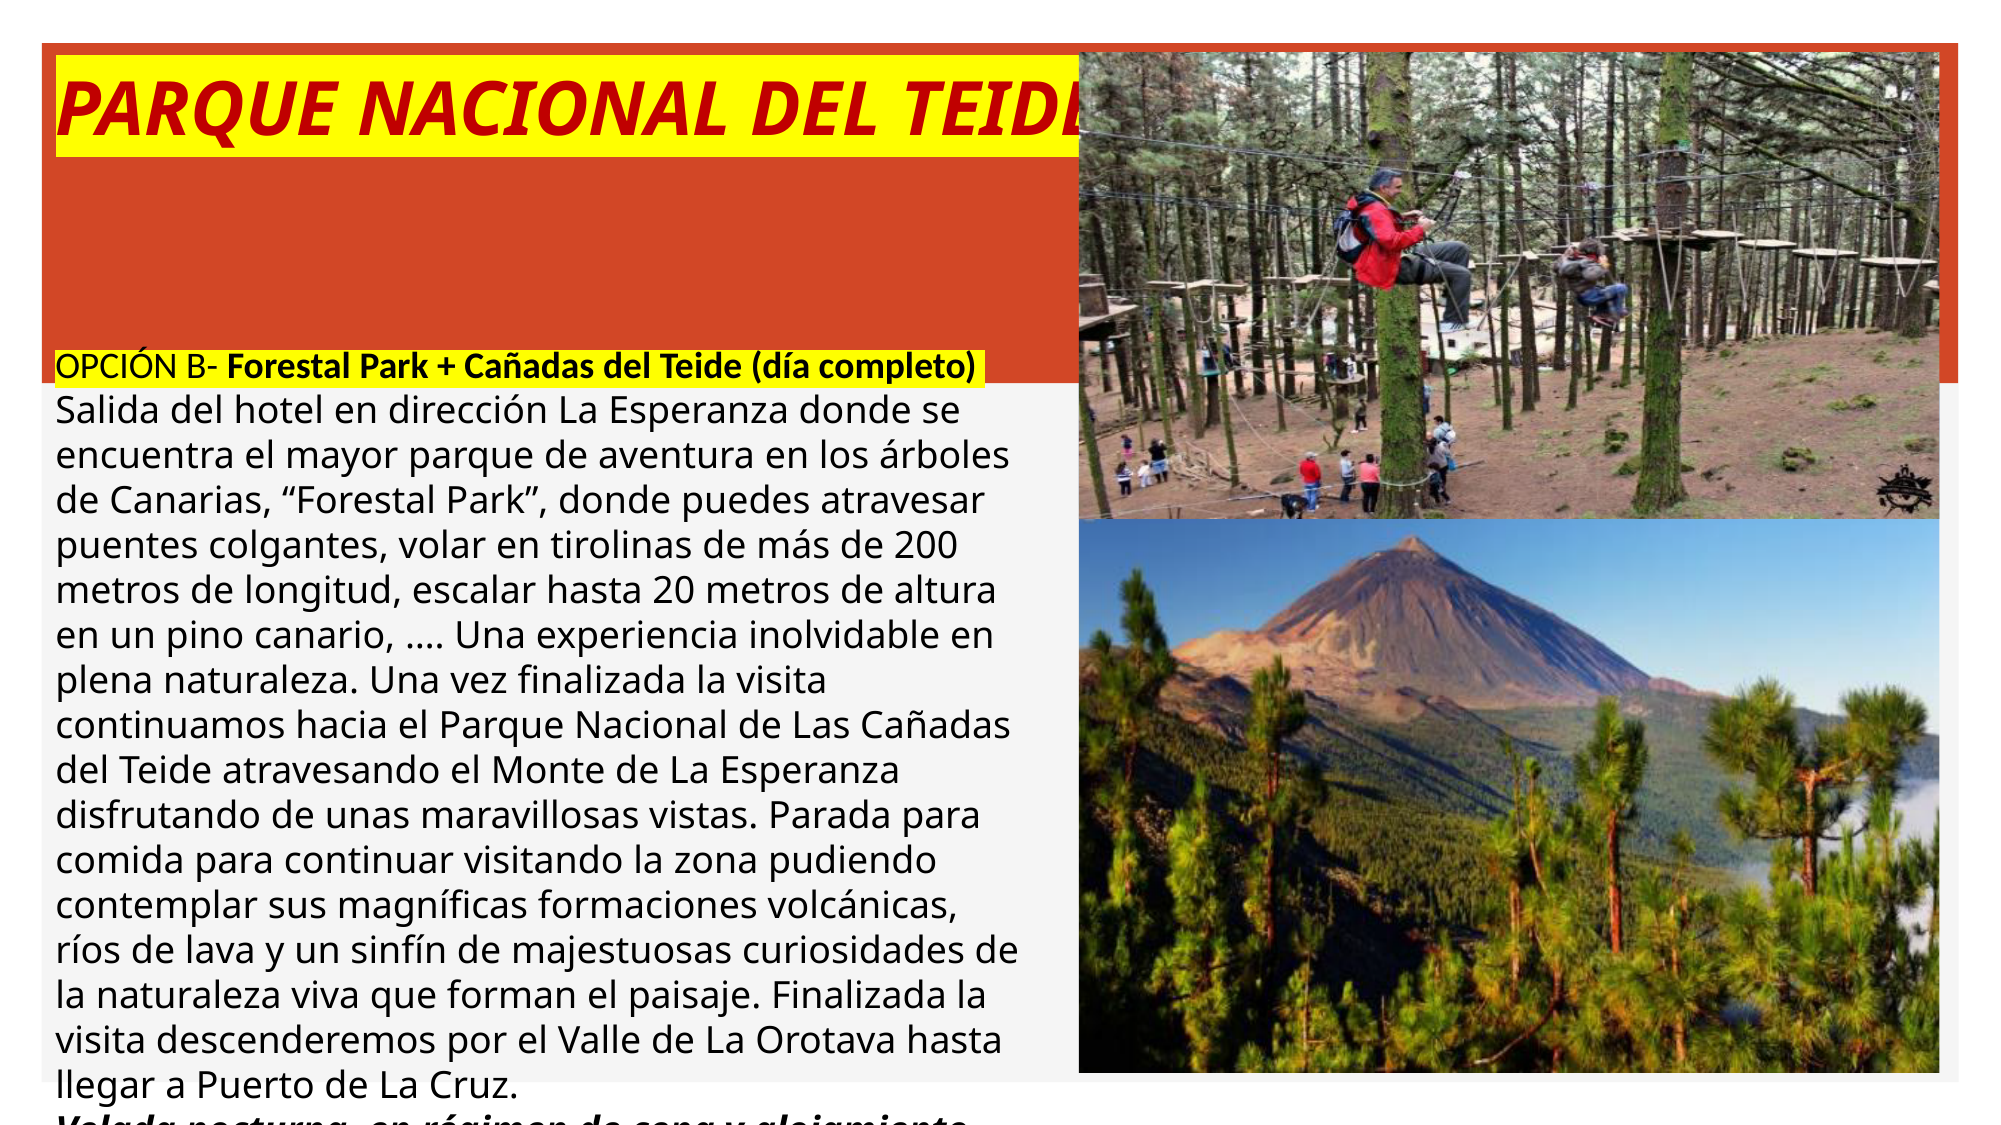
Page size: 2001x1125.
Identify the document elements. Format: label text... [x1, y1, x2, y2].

text_box OPCIÓN B- Forestal Park + Cañadas del Teide (día completo) Salida del hotel en dirección La Esperanza donde se encuentra el mayor parque de aventura en los árboles de Canarias, “Forestal Park”, donde puedes atravesar puentes colgantes, volar en tirolinas de más de 200 metros de longitud, escalar hasta 20 metros de altura en un pino canario, …. Una experiencia inolvidable en plena naturaleza. Una vez finalizada la visita continuamos hacia el Parque Nacional de Las Cañadas del Teide atravesando el Monte de La Esperanza disfrutando de unas maravillosas vistas. Parada para comida para continuar visitando la zona pudiendo contemplar sus magníficas formaciones volcánicas, ríos de lava y un sinfín de majestuosas curiosidades de la naturaleza viva que forman el paisaje. Finalizada la visita descenderemos por el Valle de La Orotava hasta llegar a Puerto de La Cruz. Velada nocturna, en régimen de cena y alojamiento [40, 333, 1041, 1125]
picture [1078, 52, 1940, 1073]
title PARQUE NACIONAL DEL TEIDE [40, 52, 1078, 158]
